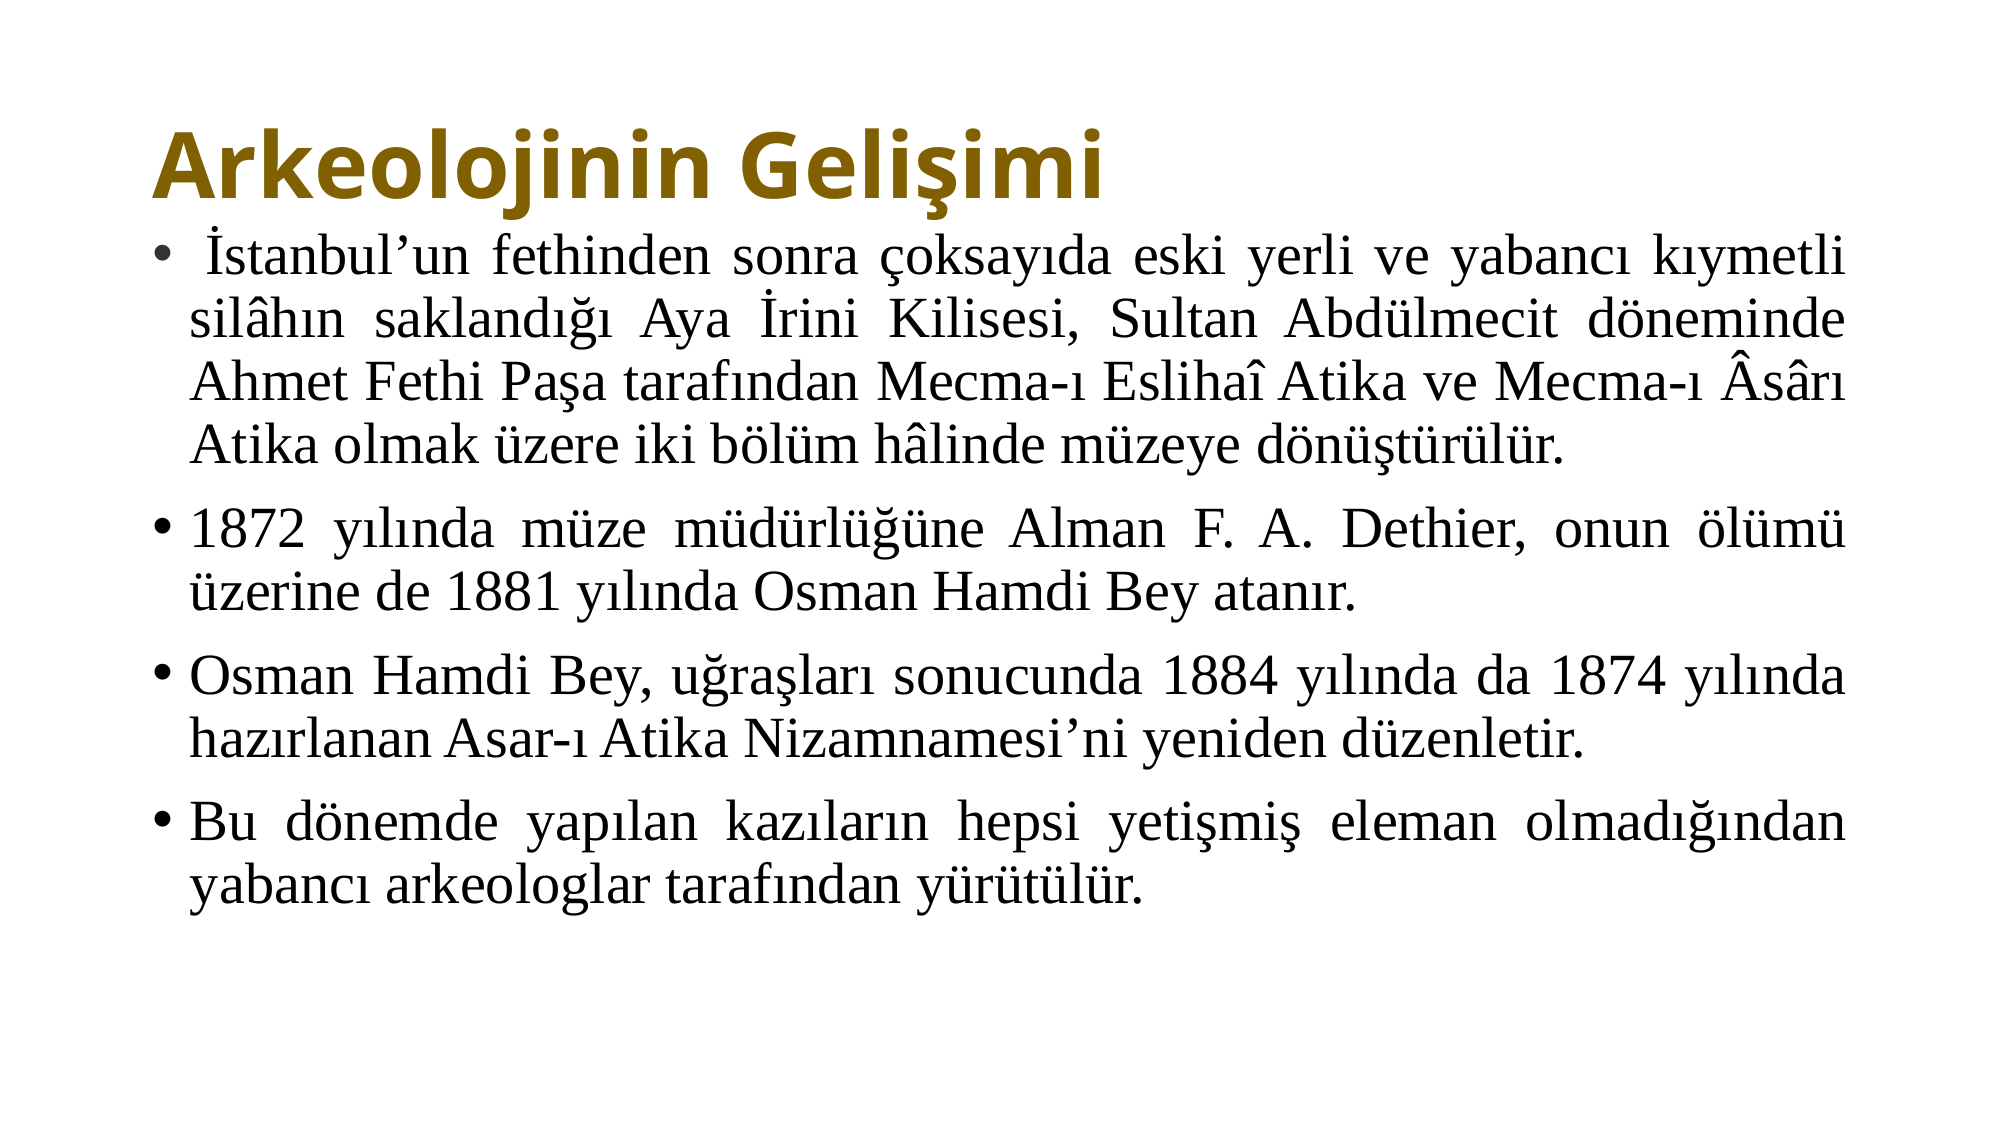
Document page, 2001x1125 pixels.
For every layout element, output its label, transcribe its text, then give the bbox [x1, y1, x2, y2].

title Arkeolojinin Gelişimi [137, 59, 1863, 216]
list İstanbul’un fethinden sonra çoksayıda eski yerli ve yabancı kıymetli silâhın saklandığı Aya İrini Kilisesi, Sultan Abdülmecit döneminde Ahmet Fethi Paşa tarafından Mecma-ı Eslihaî Atika ve Mecma-ı Âsârı Atika olmak üzere iki bölüm hâlinde müzeye dönüştürülür. 1872 yılında müze müdürlüğüne Alman F. A. Dethier, onun ölümü üzerine de 1881 yılında Osman Hamdi Bey atanır. Osman Hamdi Bey, uğraşları sonucunda 1884 yılında da 1874 yılında hazırlanan Asar-ı Atika Nizamnamesi’ni yeniden düzenletir. Bu dönemde yapılan kazıların hepsi yetişmiş eleman olmadığından yabancı arkeologlar tarafından yürütülür. [137, 216, 1863, 1014]
